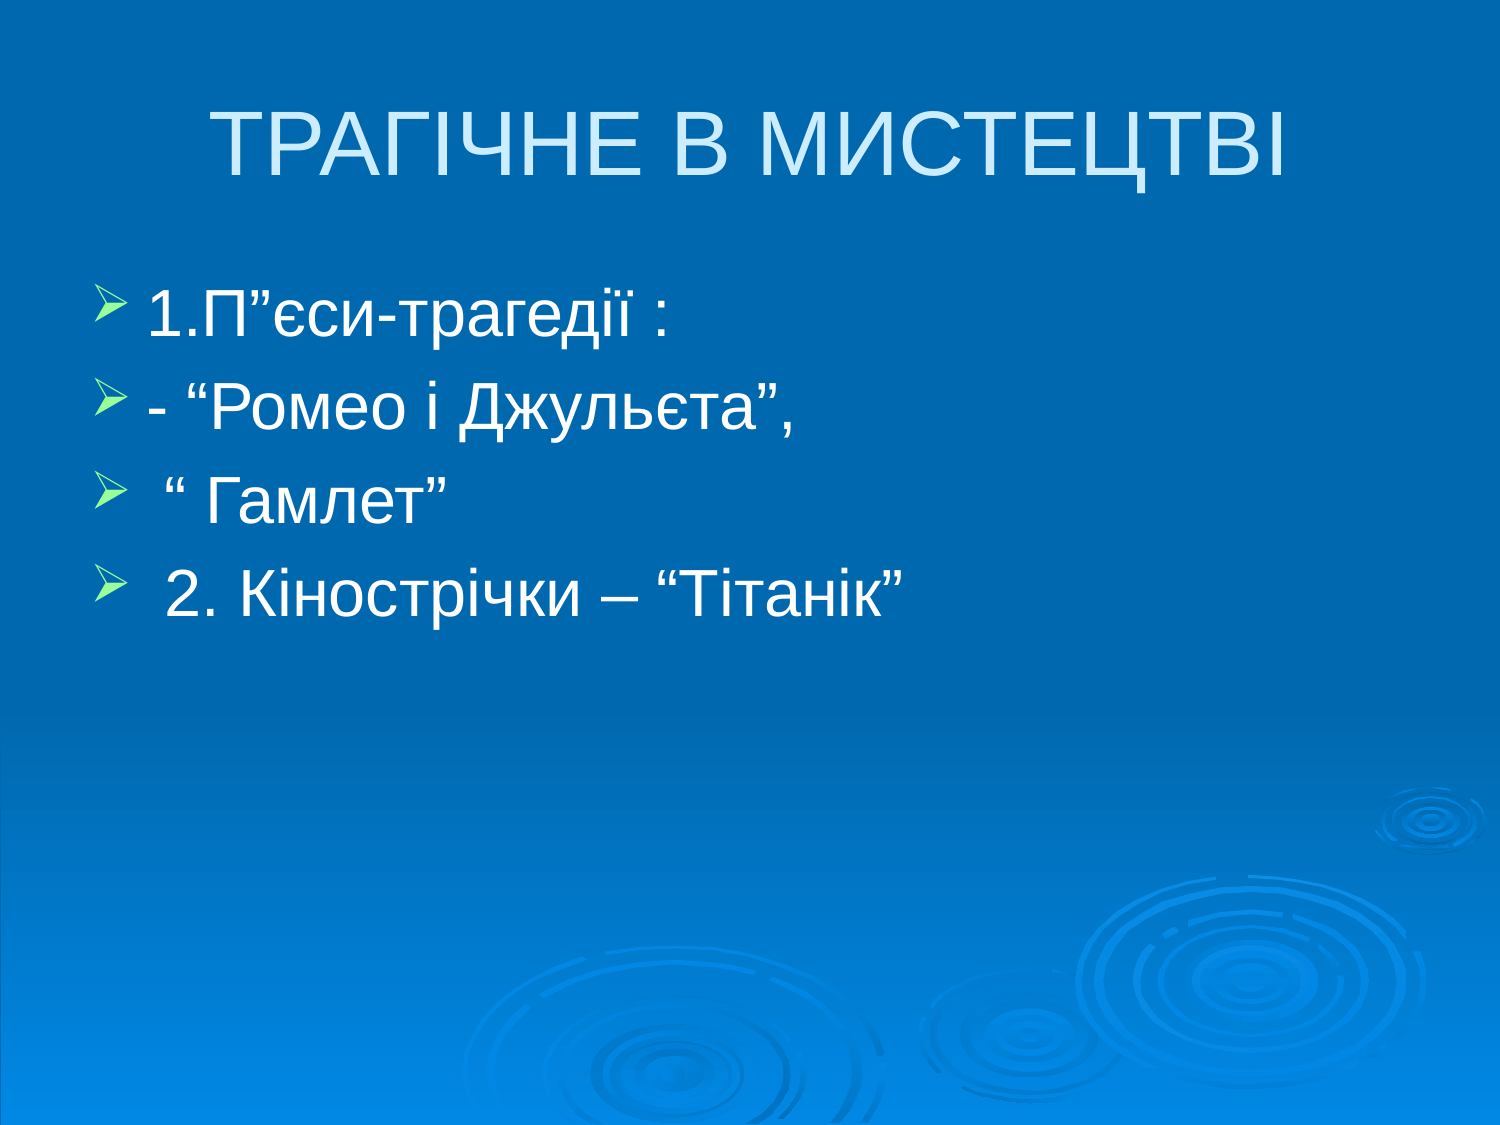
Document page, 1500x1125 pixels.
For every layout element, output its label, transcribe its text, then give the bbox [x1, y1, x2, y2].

title ТРАГІЧНЕ В МИСТЕЦТВІ [74, 45, 1426, 233]
list 1.П”єси-трагедії : - “Ромео і Джульєта”, “ Гамлет” 2. Кінострічки – “Тітанік” [74, 262, 1426, 1006]
